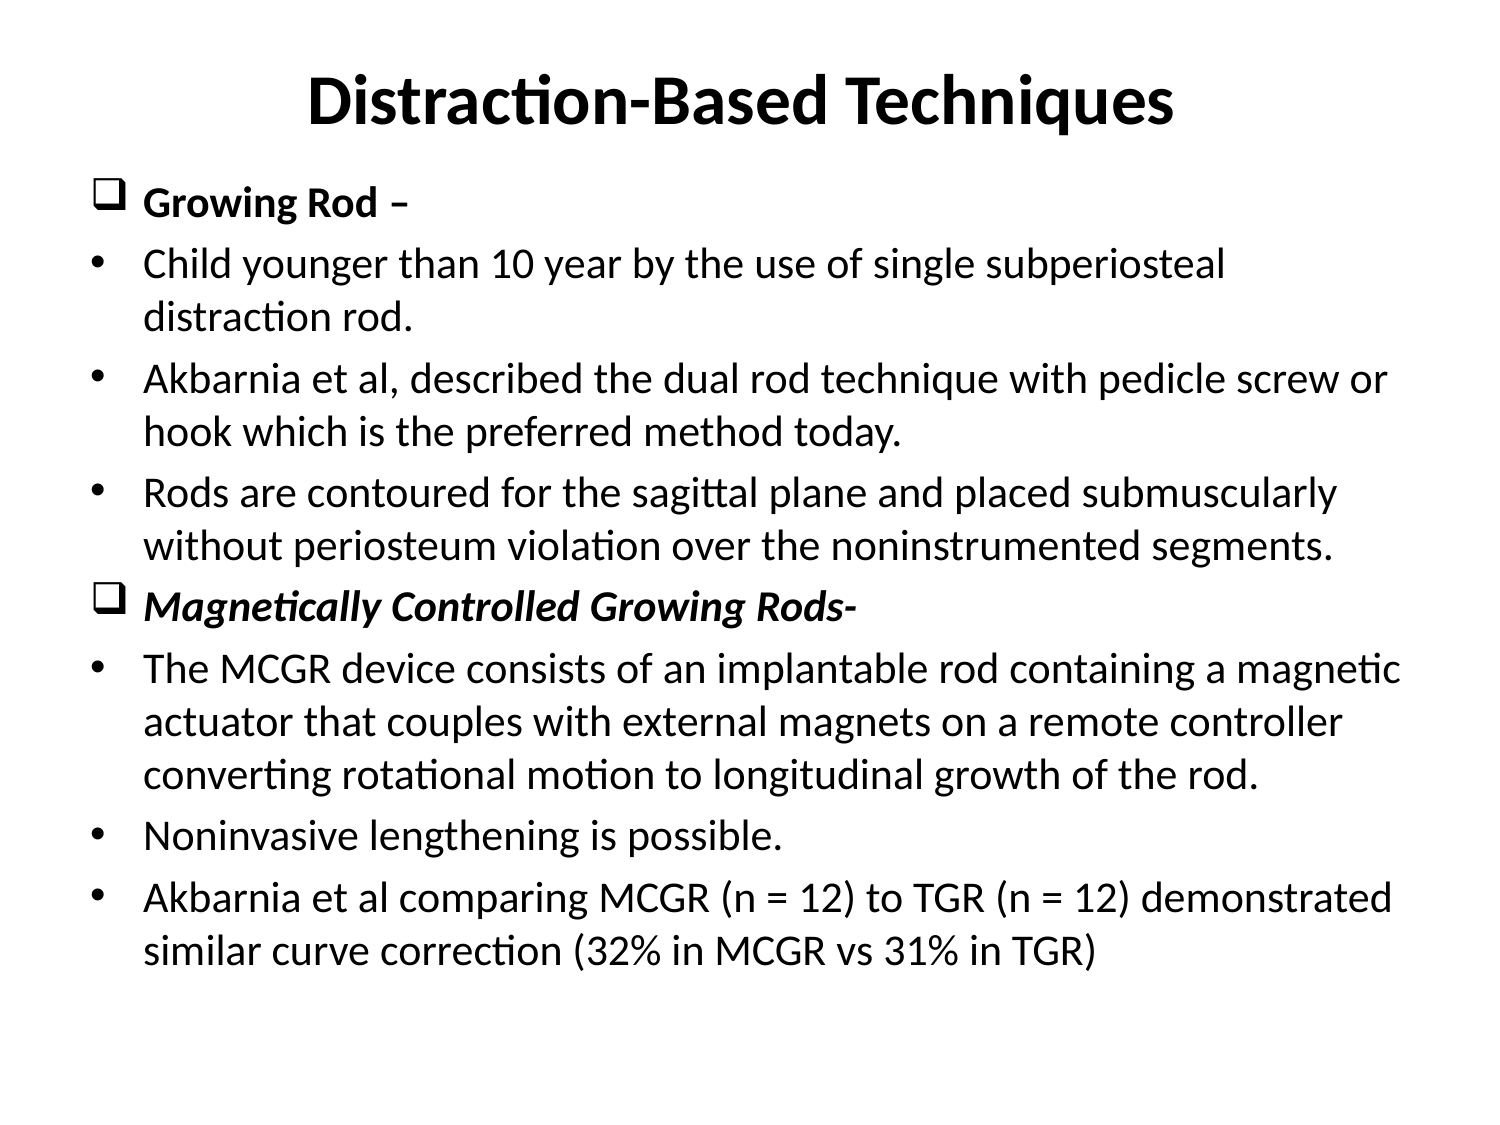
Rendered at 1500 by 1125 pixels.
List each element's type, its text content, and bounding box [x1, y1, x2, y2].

title Distraction-Based Techniques [75, 45, 1425, 165]
list Growing Rod – Child younger than 10 year by the use of single subperiosteal distraction rod. Akbarnia et al, described the dual rod technique with pedicle screw or hook which is the preferred method today. Rods are contoured for the sagittal plane and placed submuscularly without periosteum violation over the noninstrumented segments. Magnetically Controlled Growing Rods- The MCGR device consists of an implantable rod containing a magnetic actuator that couples with external magnets on a remote controller converting rotational motion to longitudinal growth of the rod. Noninvasive lengthening is possible. Akbarnia et al comparing MCGR (n = 12) to TGR (n = 12) demonstrated similar curve correction (32% in MCGR vs 31% in TGR) [75, 165, 1425, 1005]
